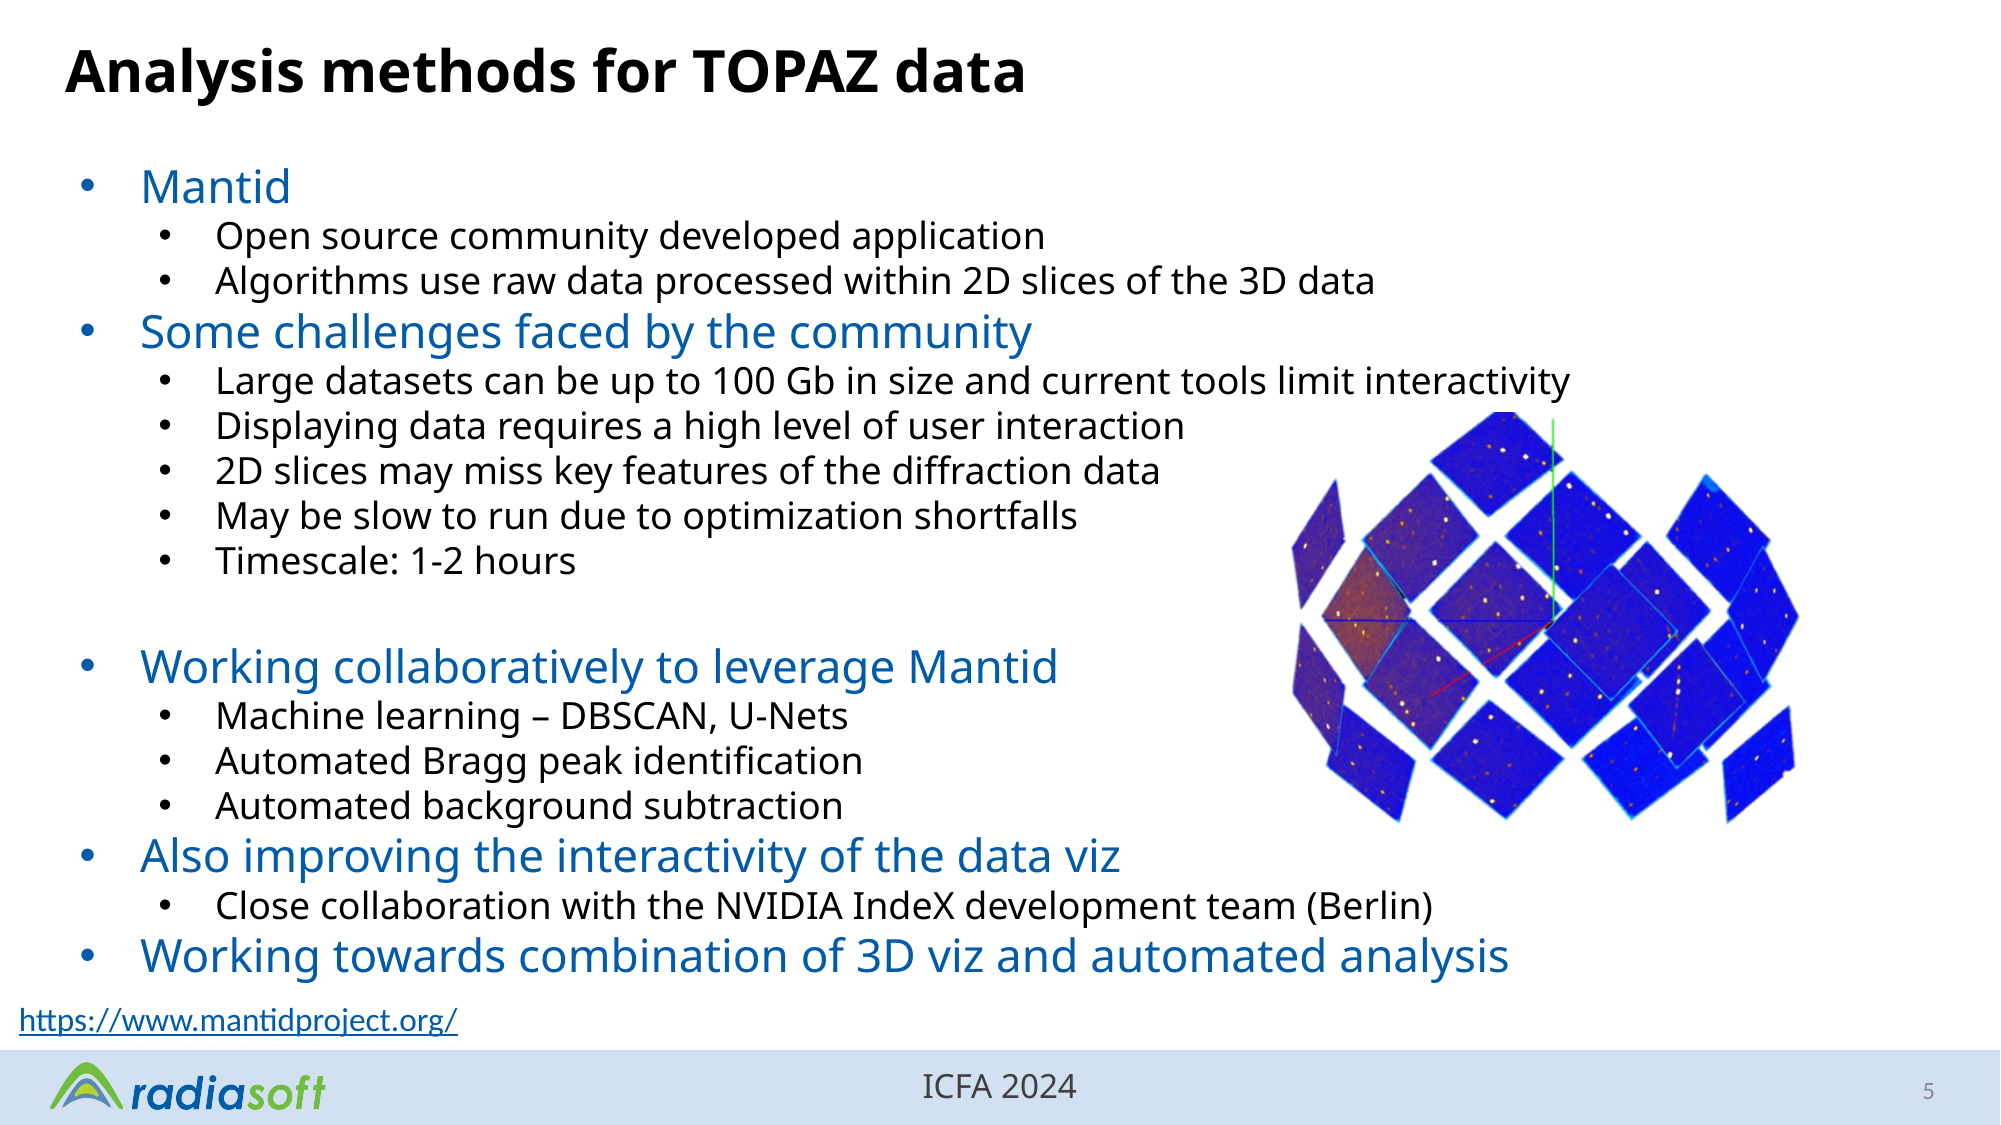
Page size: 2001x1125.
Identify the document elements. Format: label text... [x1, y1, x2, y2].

picture [50, 1062, 326, 1110]
picture [1283, 412, 1811, 831]
list Mantid Open source community developed application Algorithms use raw data processed within 2D slices of the 3D data Some challenges faced by the community Large datasets can be up to 100 Gb in size and current tools limit interactivity Displaying data requires a high level of user interaction 2D slices may miss key features of the diffraction data May be slow to run due to optimization shortfalls Timescale: 1-2 hours Working collaboratively to leverage Mantid Machine learning – DBSCAN, U-Nets Automated Bragg peak identification Automated background subtraction Also improving the interactivity of the data viz Close collaboration with the NVIDIA IndeX development team (Berlin) Working towards combination of 3D viz and automated analysis [50, 149, 1950, 1025]
title Analysis methods for TOPAZ data [50, 12, 1950, 125]
text_box https://www.mantidproject.org/ [0, 987, 658, 1050]
